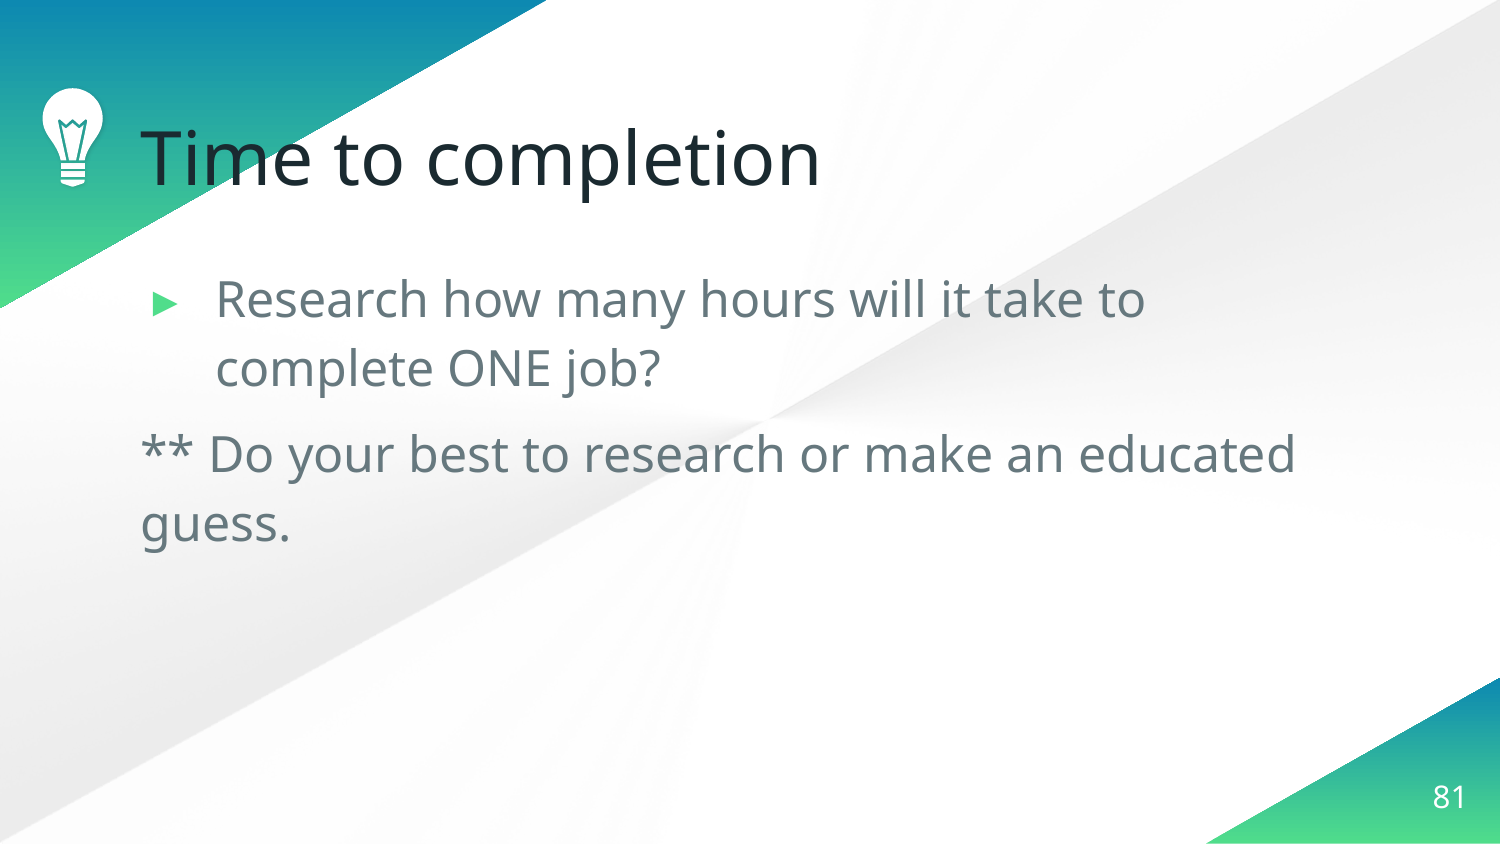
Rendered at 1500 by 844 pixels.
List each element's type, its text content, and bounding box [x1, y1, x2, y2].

title Time to completion [140, 137, 1361, 203]
text_box 2 [0, 0, 1500, 844]
list Research how many hours will it take to complete ONE job? ** Do your best to research or make an educated guess. [140, 258, 1361, 720]
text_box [42, 88, 104, 187]
slide_number 81 [1378, 766, 1469, 832]
